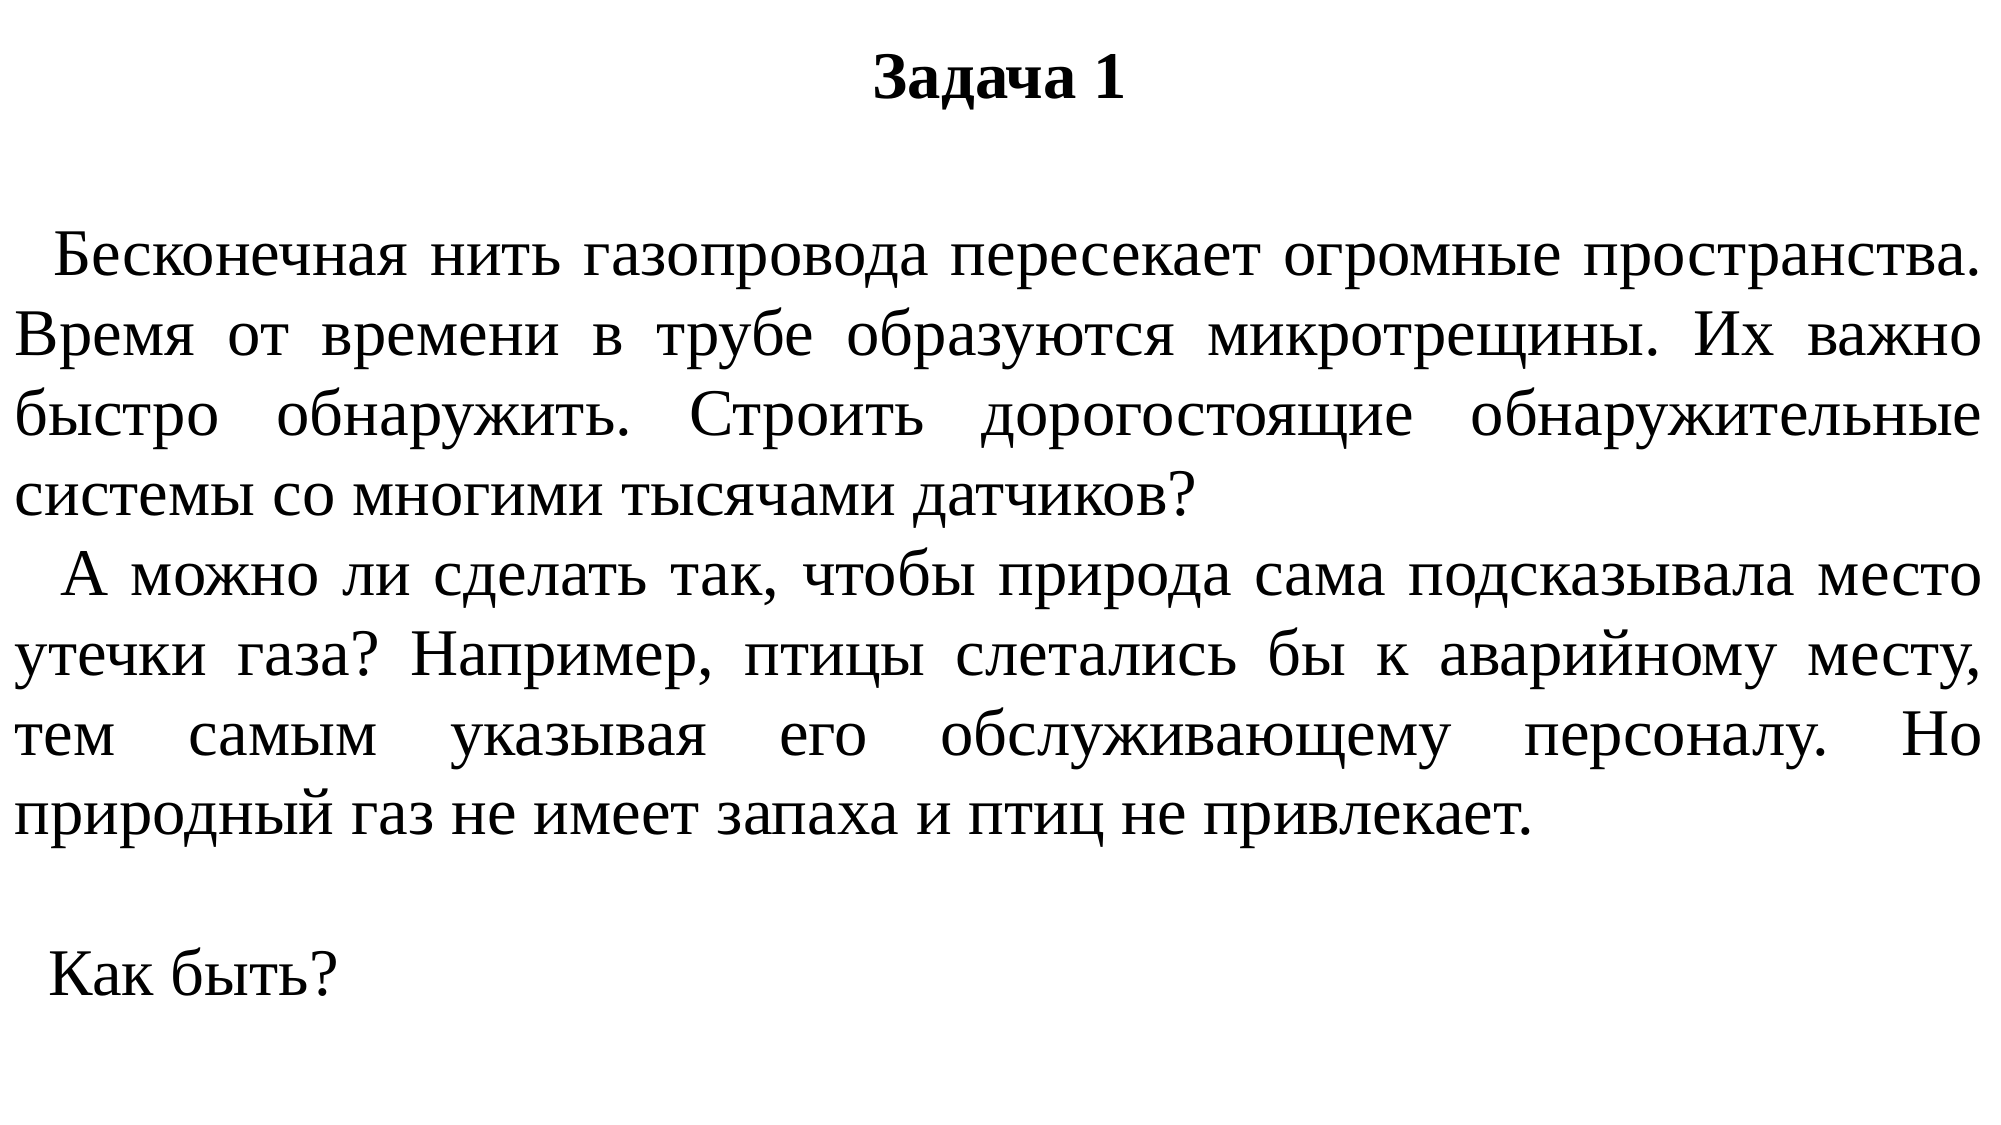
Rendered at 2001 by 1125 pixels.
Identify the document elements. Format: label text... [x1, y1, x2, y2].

text_box Задача 1 Бесконечная нить газопровода пересекает огромные пространства. Время от времени в трубе образуются микротрещины. Их важно быстро обнаружить. Строить дорогостоящие обнаружительные системы со многими тысячами датчиков? А можно ли сделать так, чтобы природа сама подсказывала место утечки газа? Например, птицы слетались бы к аварийному месту, тем самым указывая его обслуживающему персоналу. Но природный газ не имеет запаха и птиц не привлекает. Как быть? [0, 19, 2000, 1112]
